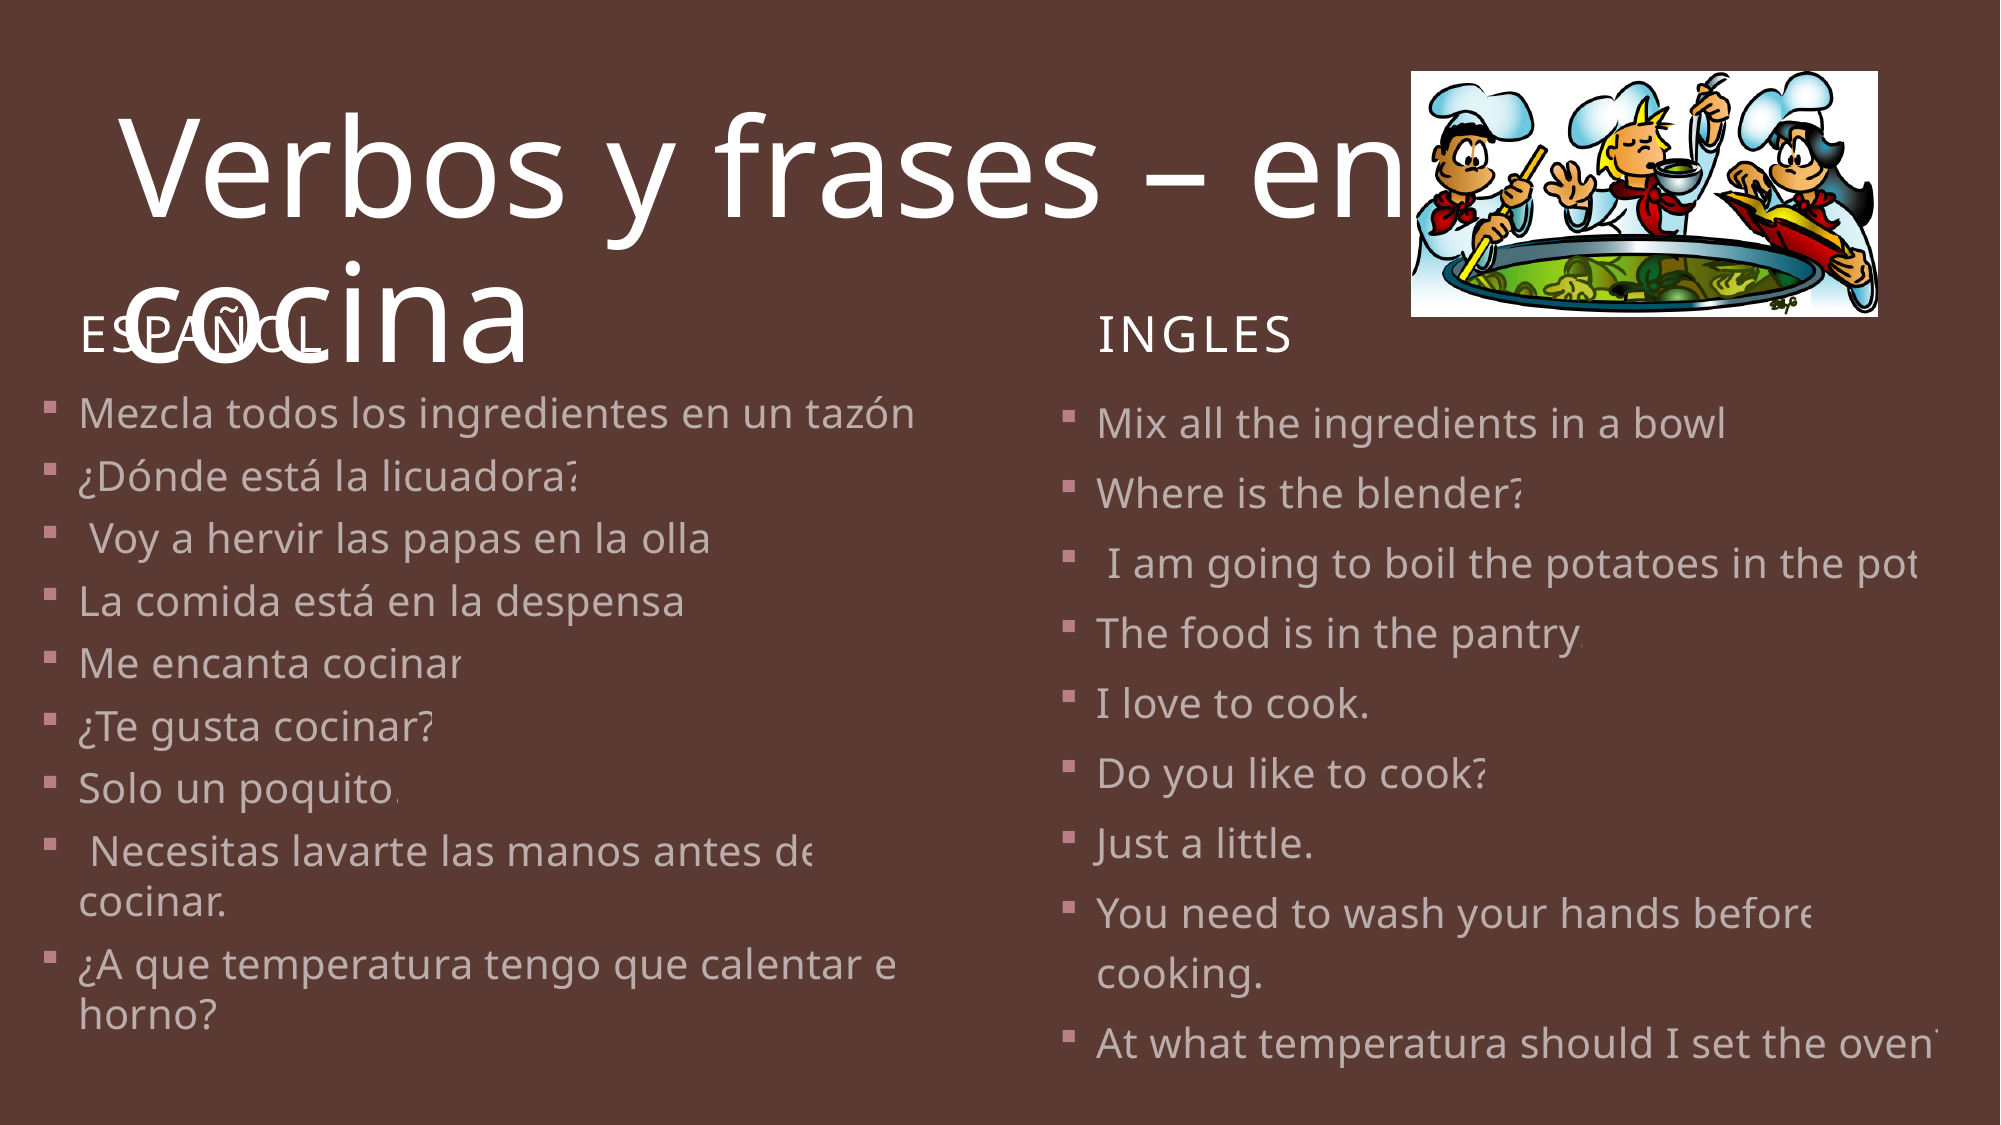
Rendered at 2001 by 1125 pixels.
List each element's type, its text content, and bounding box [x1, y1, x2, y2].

list Español [79, 269, 902, 363]
title Verbos y frases – en la cocina [118, 101, 1411, 212]
picture [1411, 71, 1878, 317]
list ingles [1098, 269, 1921, 363]
list Mezcla todos los ingredientes en un tazón. ¿Dónde está la licuadora? Voy a hervir las papas en la olla. La comida está en la despensa. Me encanta cocinar ¿Te gusta cocinar? Solo un poquito. Necesitas lavarte las manos antes de cocinar. ¿A que temperatura tengo que calentar el horno? [40, 387, 941, 1078]
list Mix all the ingredients in a bowl. Where is the blender? I am going to boil the potatoes in the pot. The food is in the pantry. I love to cook. Do you like to cook? Just a little. You need to wash your hands before cooking. At what temperatura should I set the oven? [1059, 387, 1960, 1078]
